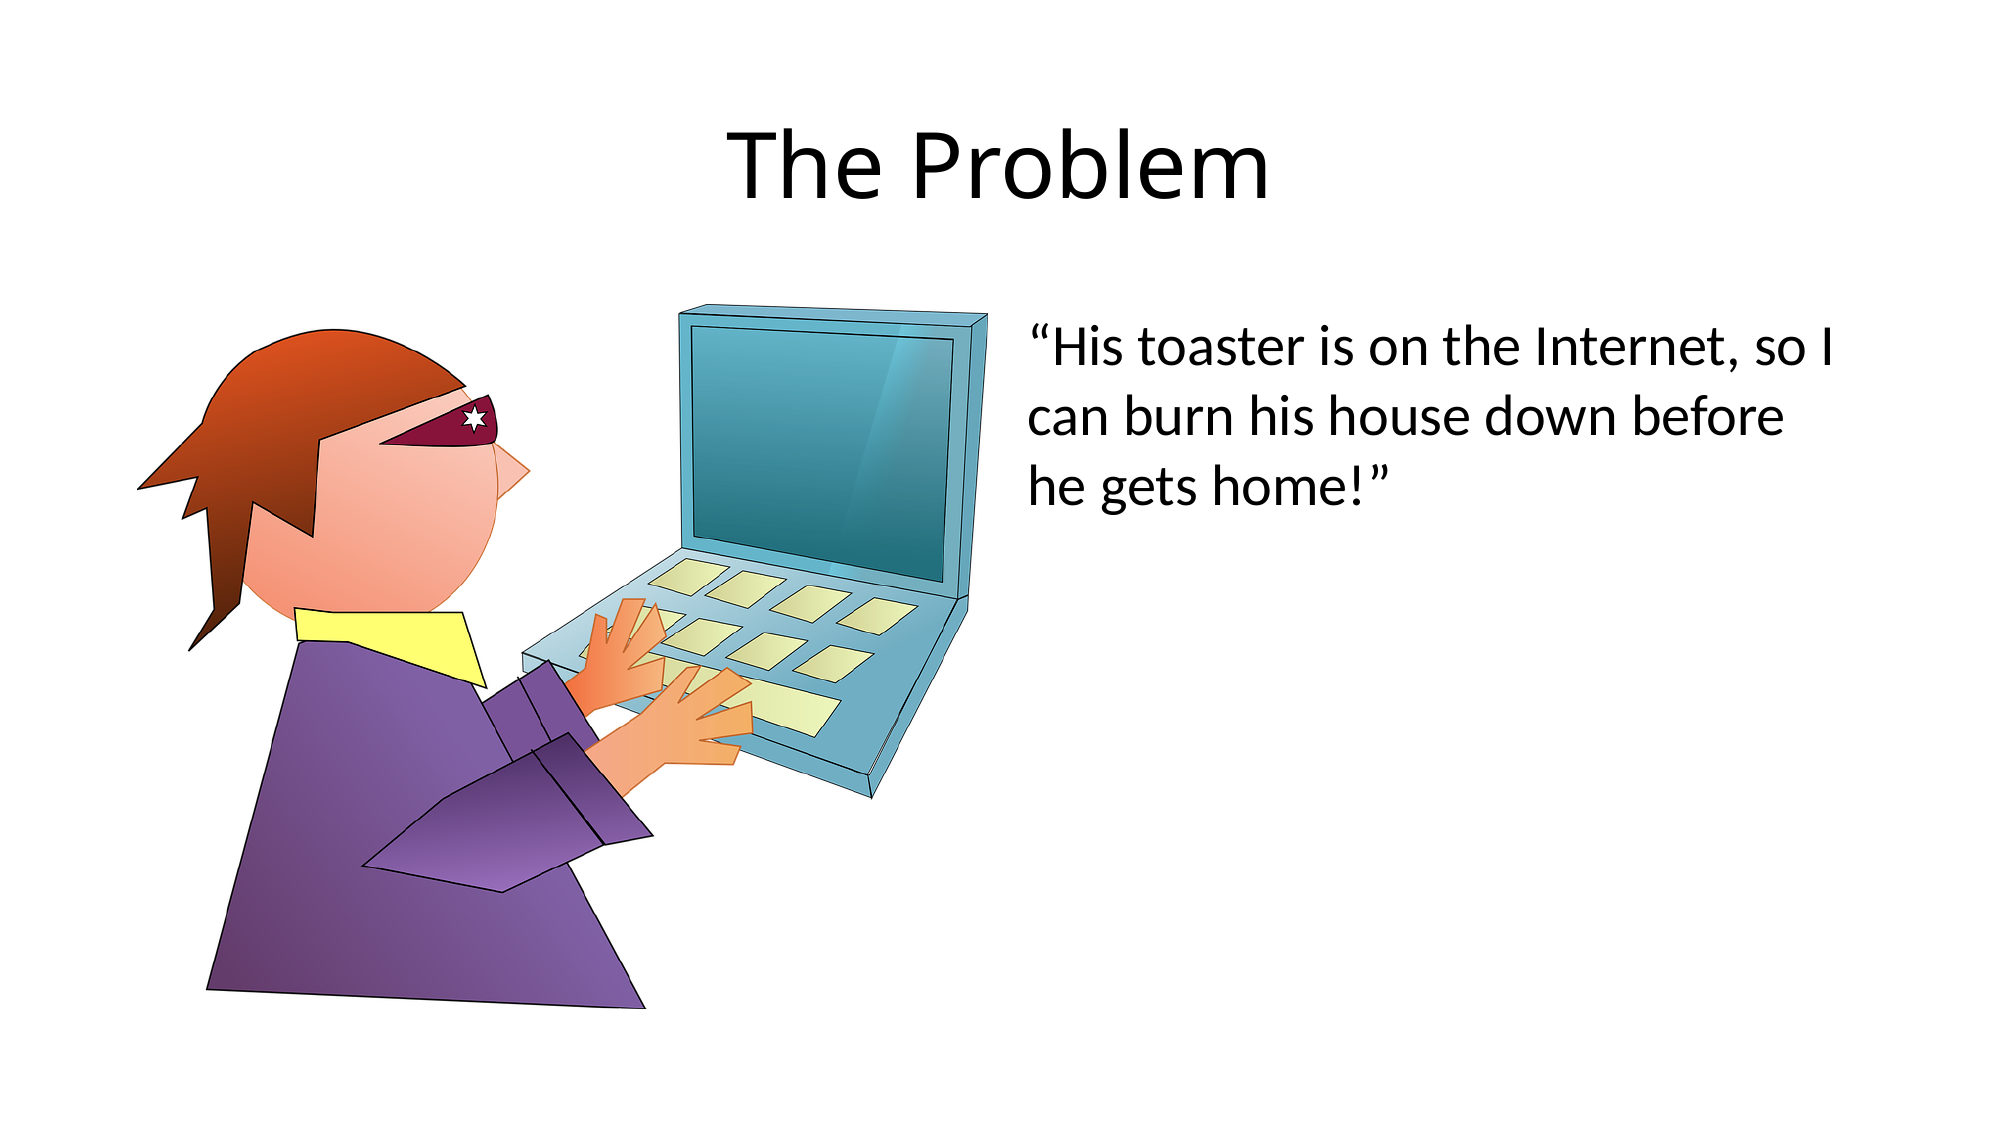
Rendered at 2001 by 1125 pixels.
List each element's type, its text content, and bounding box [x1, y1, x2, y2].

title The Problem [137, 59, 1863, 278]
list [137, 304, 988, 1009]
list “His toaster is on the Internet, so I can burn his house down before he gets home!” [1012, 299, 1863, 1014]
